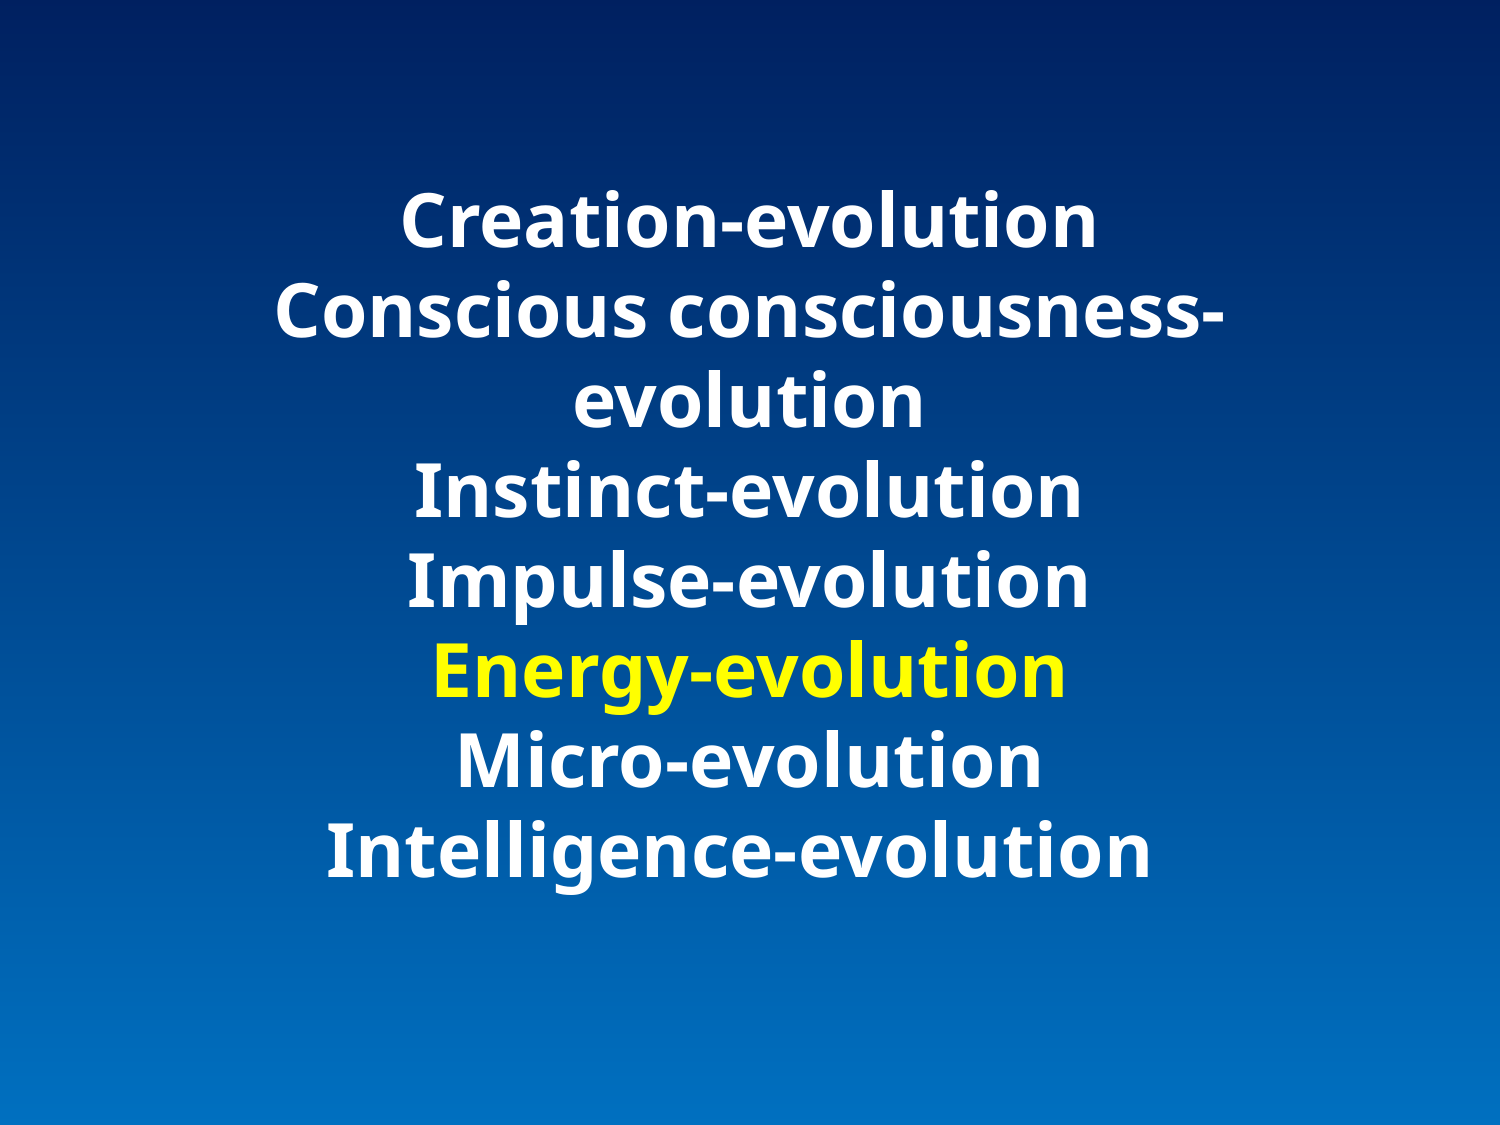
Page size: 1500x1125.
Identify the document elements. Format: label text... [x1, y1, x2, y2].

text_box Creation-evolution Conscious consciousness-evolution Instinct-evolution Impulse-evolution Energy-evolution Micro-evolution Intelligence-evolution [157, 100, 1343, 966]
